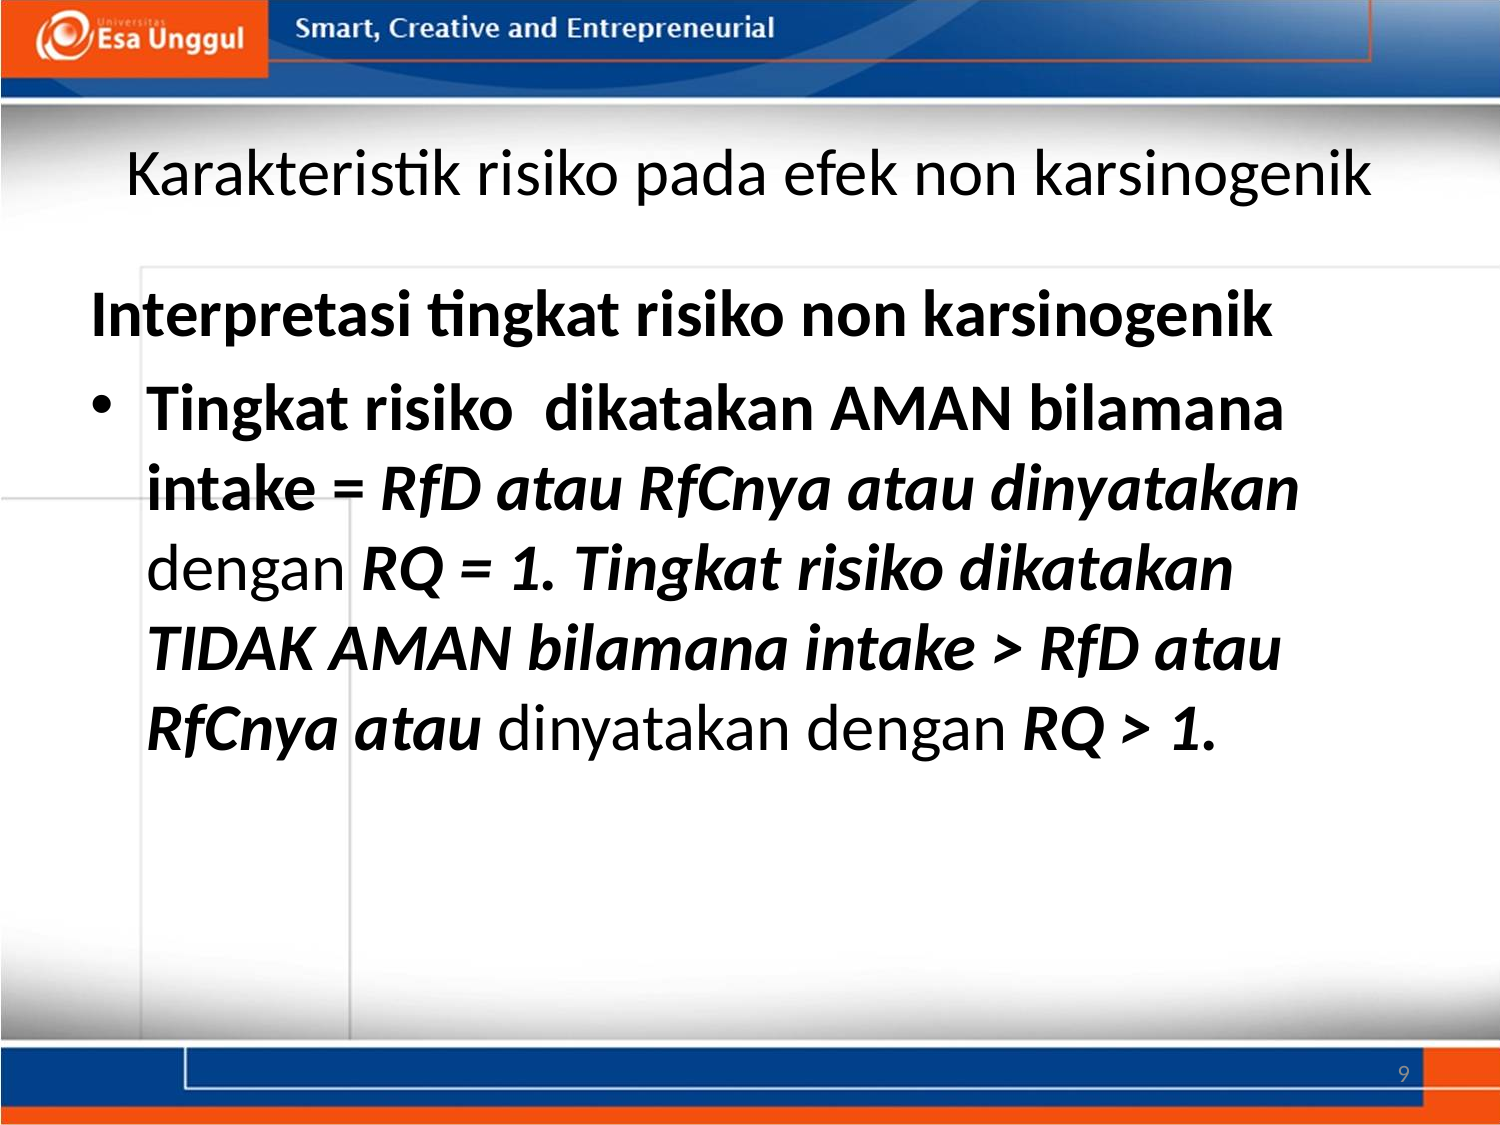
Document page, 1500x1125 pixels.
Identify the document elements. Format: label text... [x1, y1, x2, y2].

title Karakteristik risiko pada efek non karsinogenik [75, 75, 1425, 262]
slide_number 9 [1074, 1042, 1425, 1103]
list Interpretasi tingkat risiko non karsinogenik Tingkat risiko dikatakan AMAN bilamana intake = RfD atau RfCnya atau dinyatakan dengan RQ = 1. Tingkat risiko dikatakan TIDAK AMAN bilamana intake > RfD atau RfCnya atau dinyatakan dengan RQ > 1. [75, 262, 1425, 1005]
picture [0, 0, 1500, 1125]
